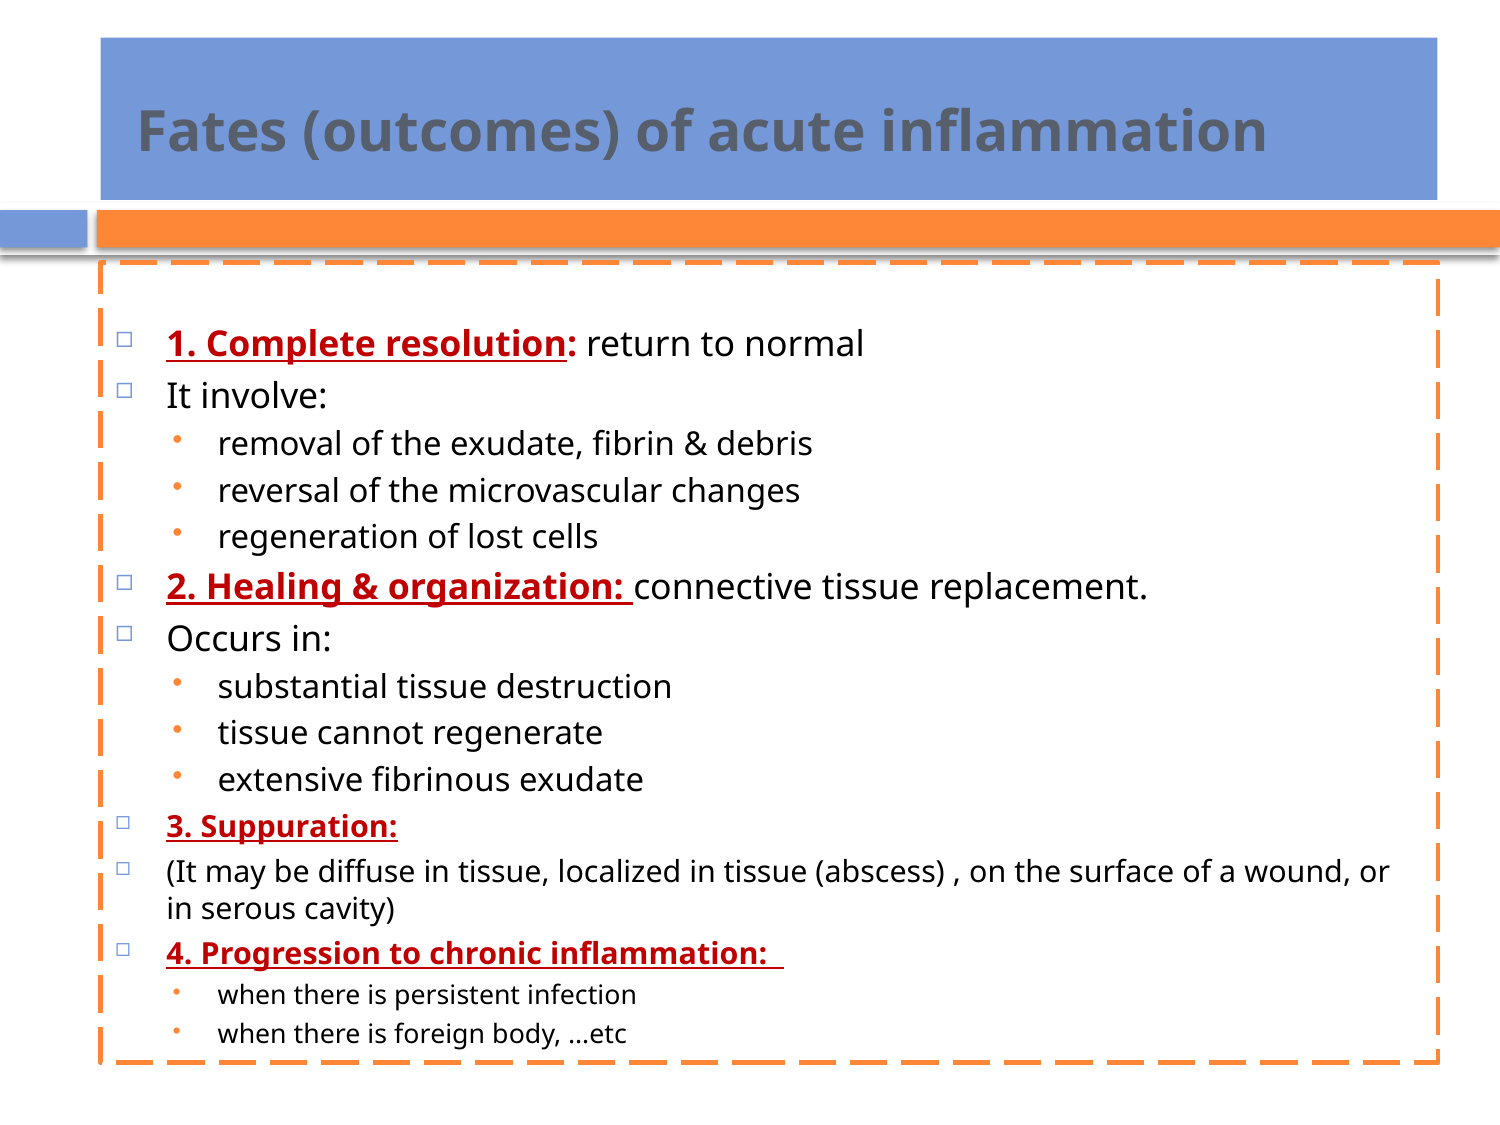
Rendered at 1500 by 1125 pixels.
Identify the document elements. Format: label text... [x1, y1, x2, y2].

list 1. Complete resolution: return to normal It involve: removal of the exudate, fibrin & debris reversal of the microvascular changes regeneration of lost cells 2. Healing & organization: connective tissue replacement. Occurs in: substantial tissue destruction tissue cannot regenerate extensive fibrinous exudate 3. Suppuration: (It may be diffuse in tissue, localized in tissue (abscess) , on the surface of a wound, or in serous cavity) 4. Progression to chronic inflammation: when there is persistent infection when there is foreign body, …etc [100, 262, 1438, 1063]
title Fates (outcomes) of acute inflammation [100, 37, 1438, 200]
